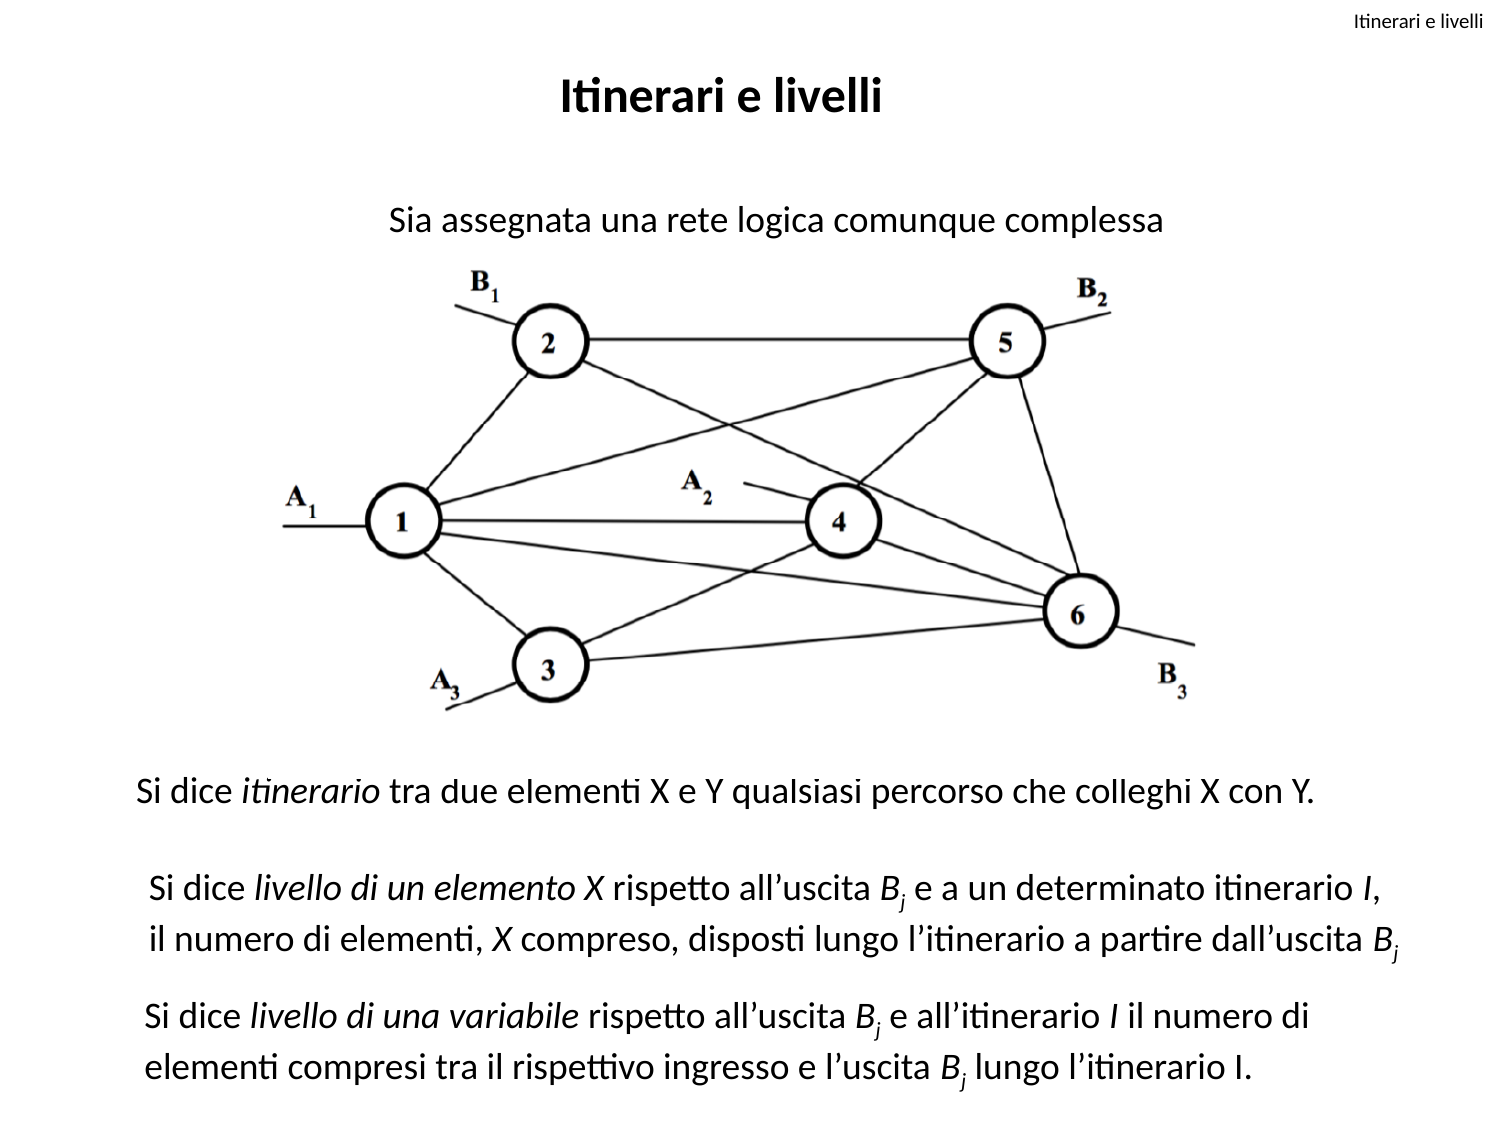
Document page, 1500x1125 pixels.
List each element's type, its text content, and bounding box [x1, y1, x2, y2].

text_box Si dice itinerario tra due elementi X e Y qualsiasi percorso che colleghi X con Y. [121, 758, 1338, 819]
text_box Itinerari e livelli [1339, 0, 1499, 40]
text_box Si dice livello di una variabile rispetto all’uscita Bj e all’itinerario I il numero di elementi compresi tra il rispettivo ingresso e l’uscita Bj lungo l’itinerario I. [129, 983, 1334, 1101]
text_box Itinerari e livelli [544, 54, 910, 130]
picture [268, 259, 1238, 779]
text_box Si dice livello di un elemento X rispetto all’uscita Bj e a un determinato itinerario I, il numero di elementi, X compreso, disposti lungo l’itinerario a partire dall’uscita Bj [133, 855, 1414, 973]
text_box Sia assegnata una rete logica comunque complessa [374, 187, 1181, 248]
